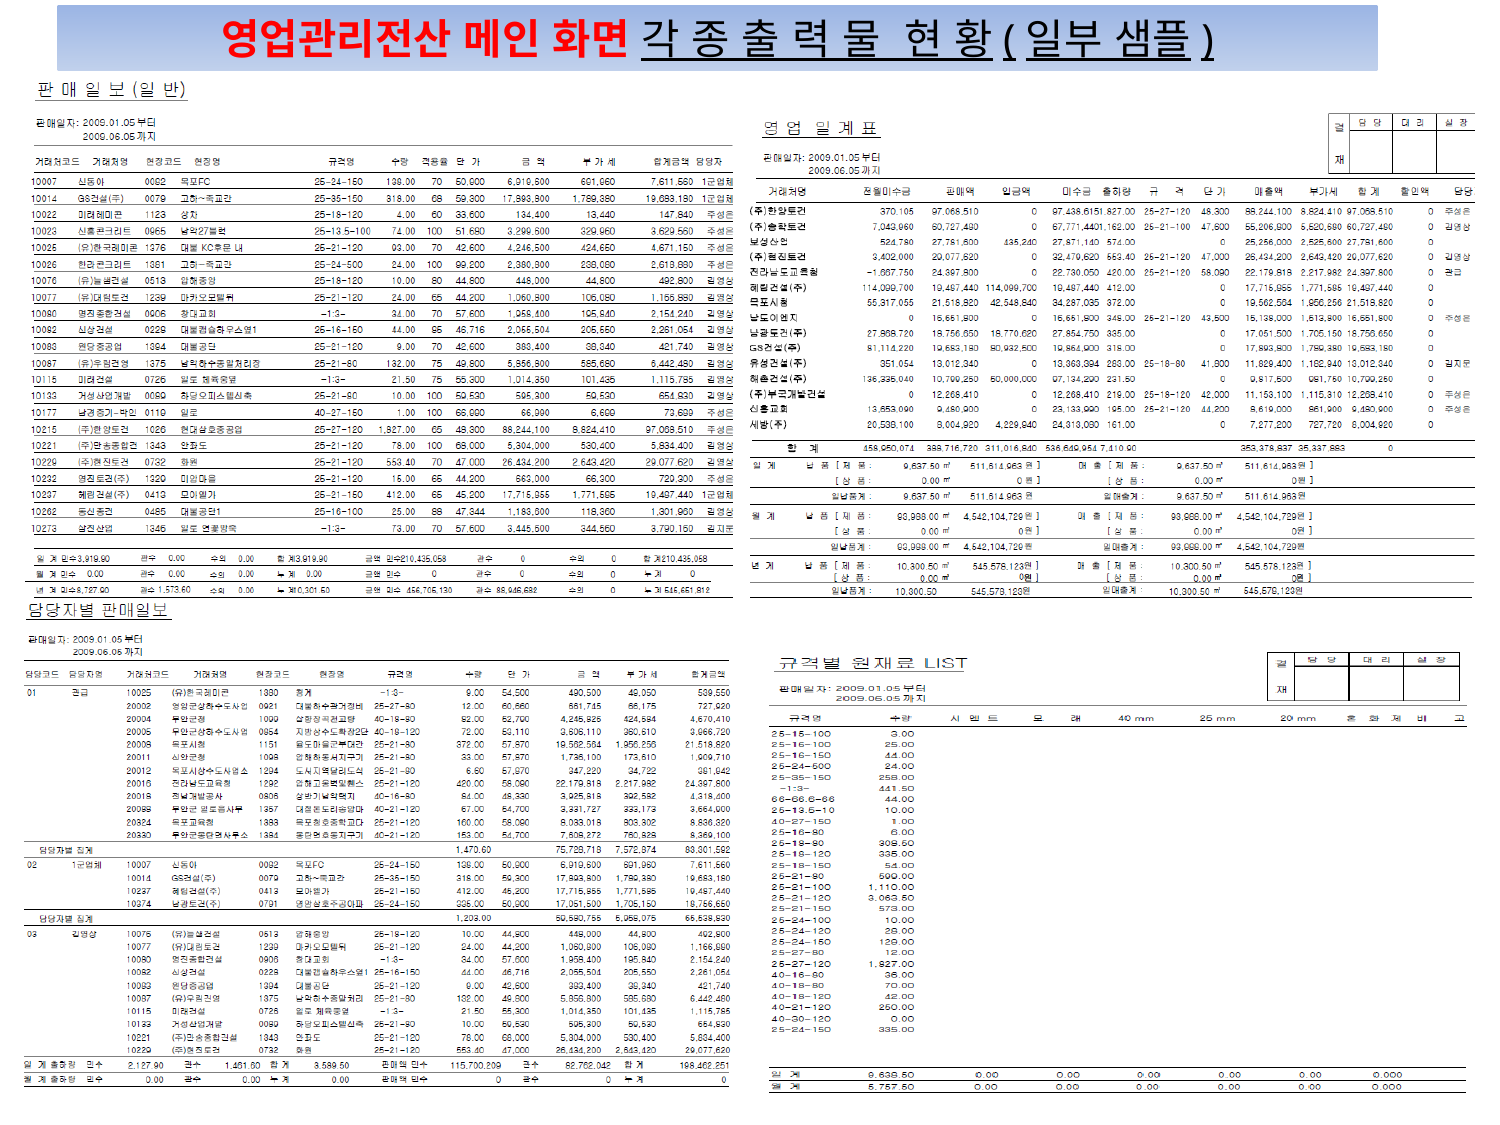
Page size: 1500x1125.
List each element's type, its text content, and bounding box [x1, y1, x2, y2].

picture [762, 624, 1476, 1094]
picture [0, 63, 1476, 1088]
text_box 영업관리전산 메인 화면 각 종 출 력 물 현 황(일부 샘플) [57, 5, 1378, 71]
